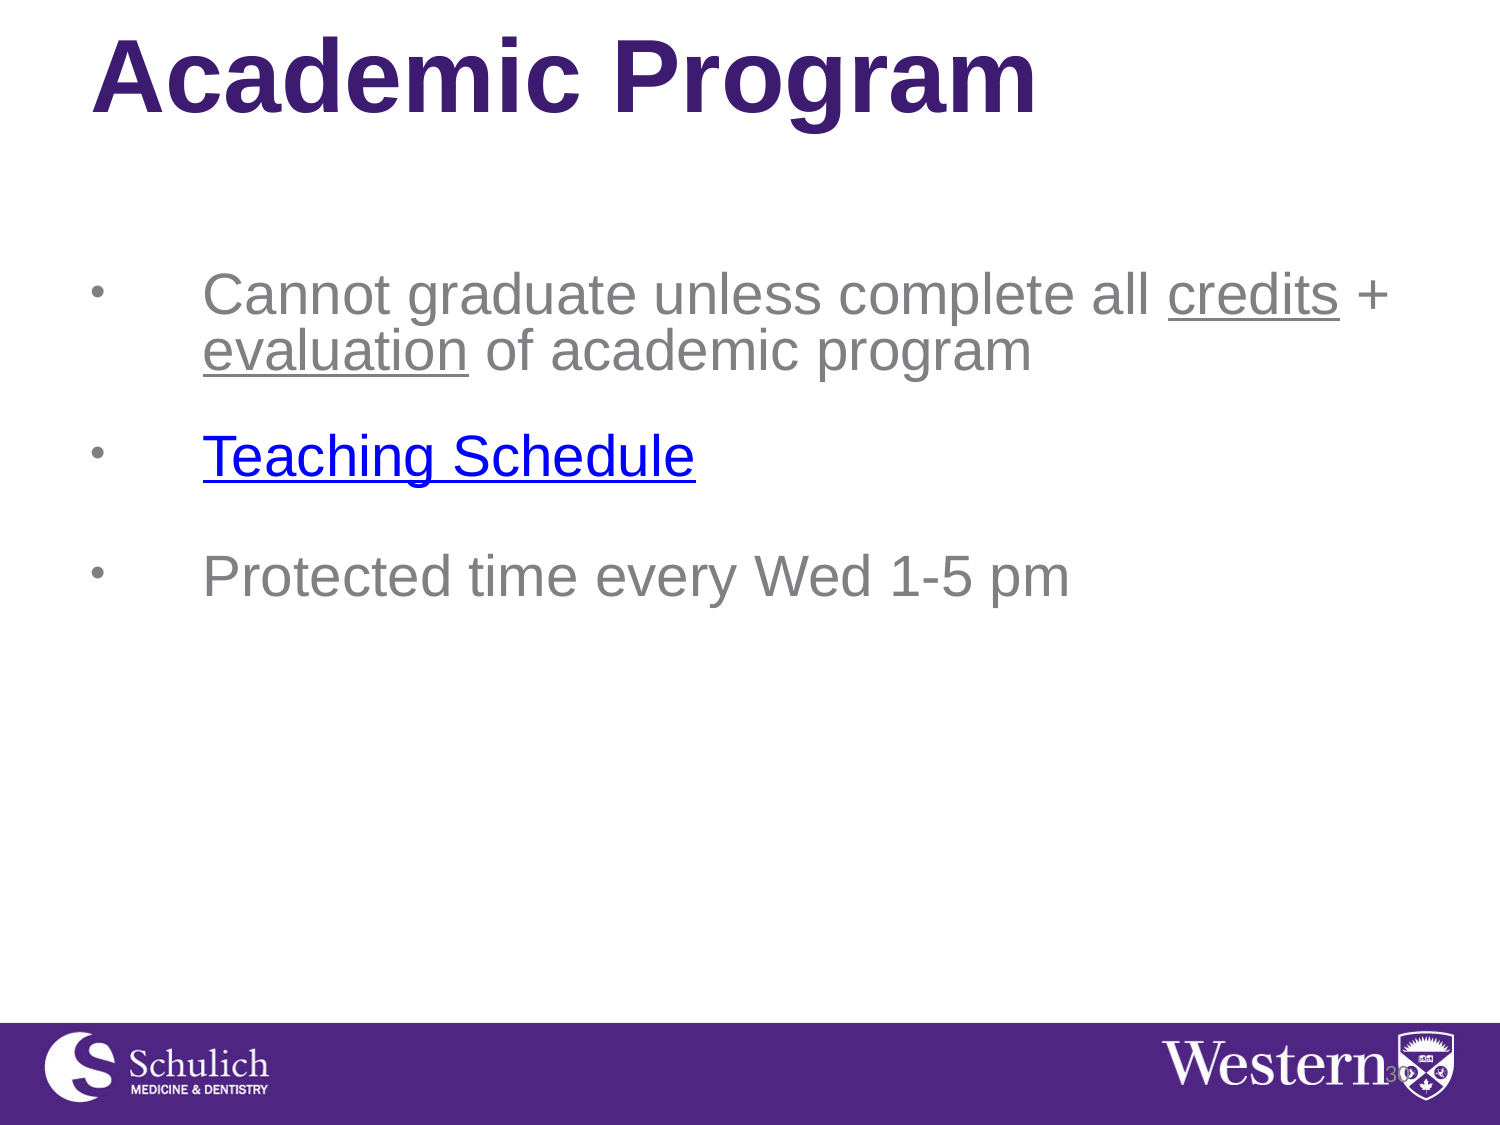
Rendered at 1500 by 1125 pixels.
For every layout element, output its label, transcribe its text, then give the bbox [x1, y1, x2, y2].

picture [0, 0, 1500, 1125]
slide_number 30 [1074, 1042, 1425, 1103]
title Academic Program [75, 46, 1425, 96]
list Cannot graduate unless complete all credits + evaluation of academic program Teaching Schedule Protected time every Wed 1-5 pm [75, 262, 1425, 1005]
